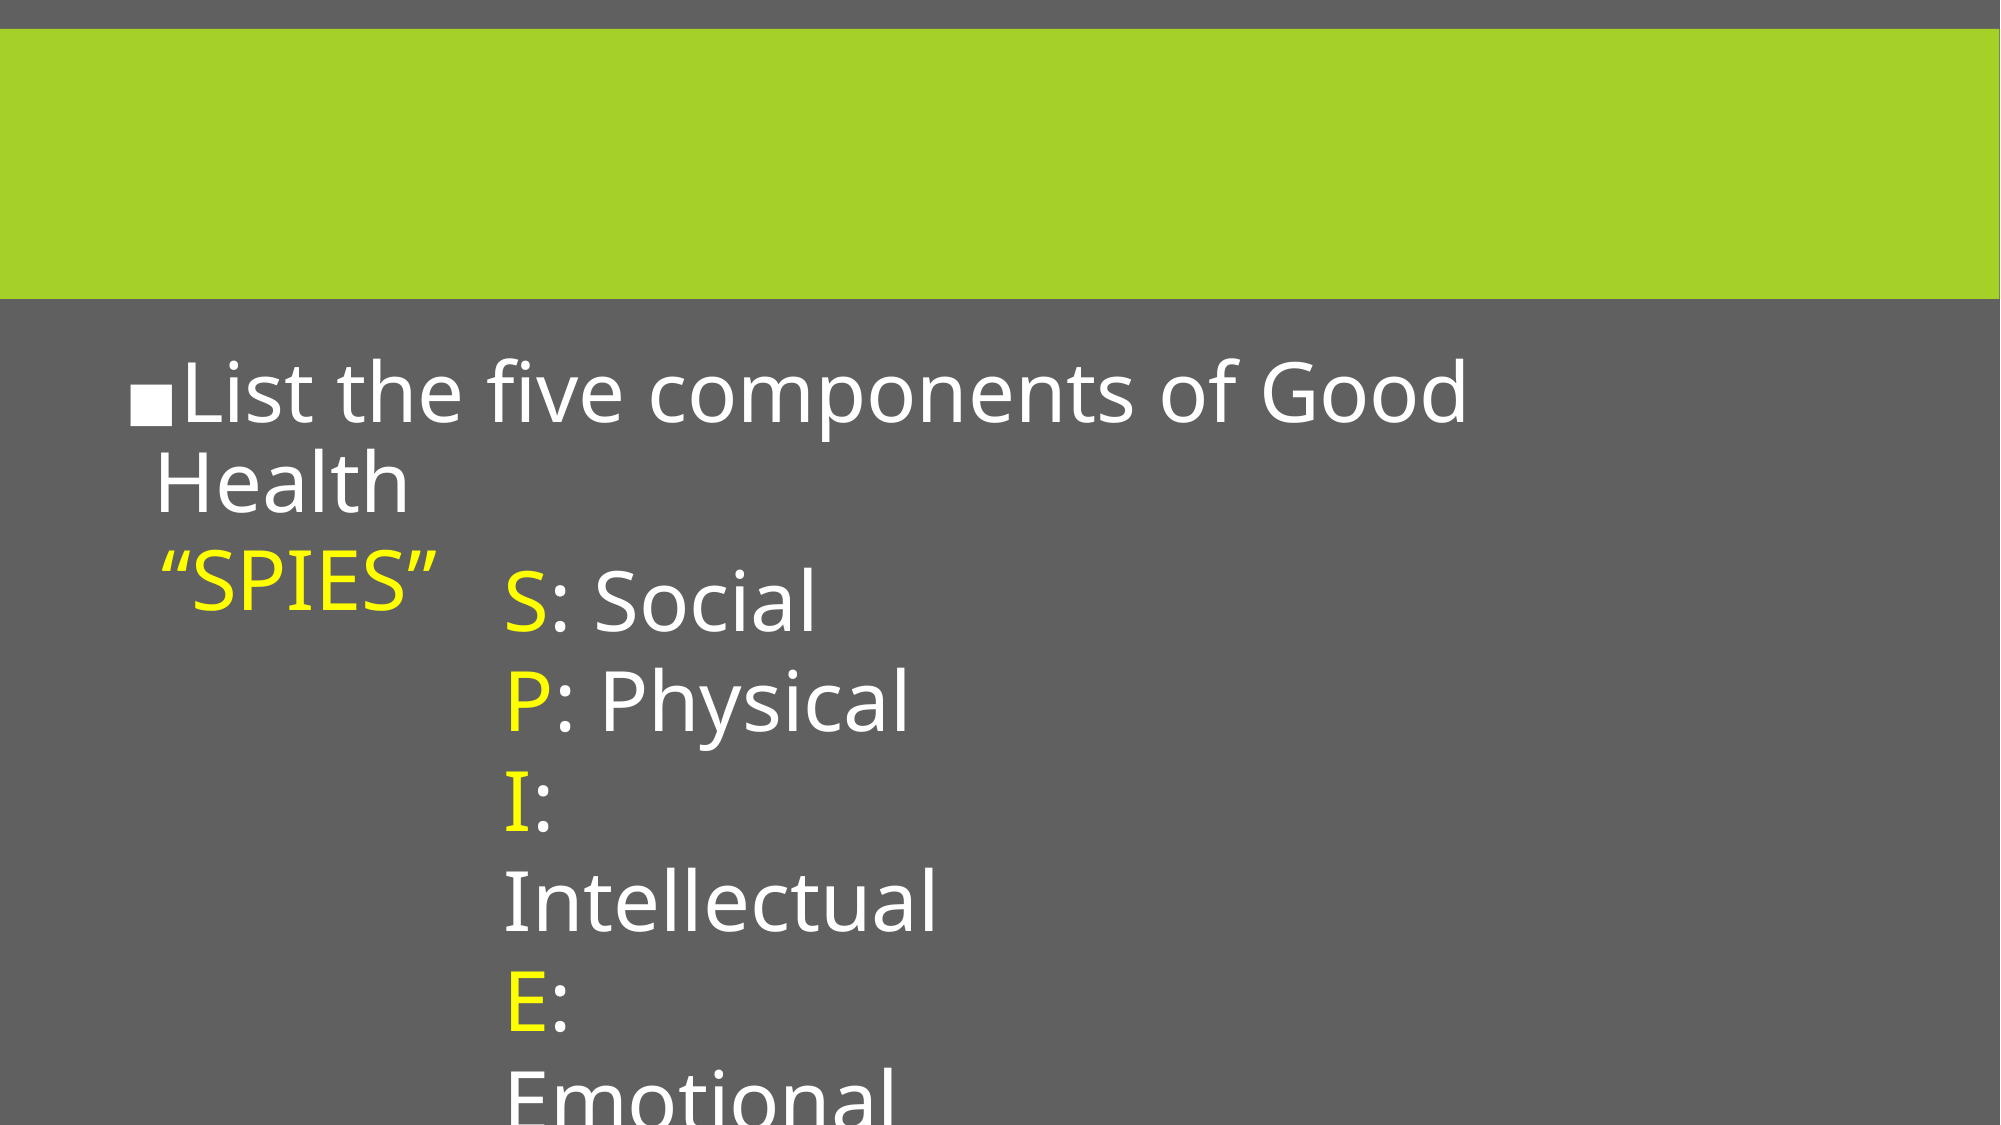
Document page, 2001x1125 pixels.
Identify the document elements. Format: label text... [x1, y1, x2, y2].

list List the five components of Good Health “SPIES” [108, 342, 1714, 459]
text_box S: Social P: Physical I: Intellectual E: Emotional S: Spiritual [488, 540, 967, 1061]
